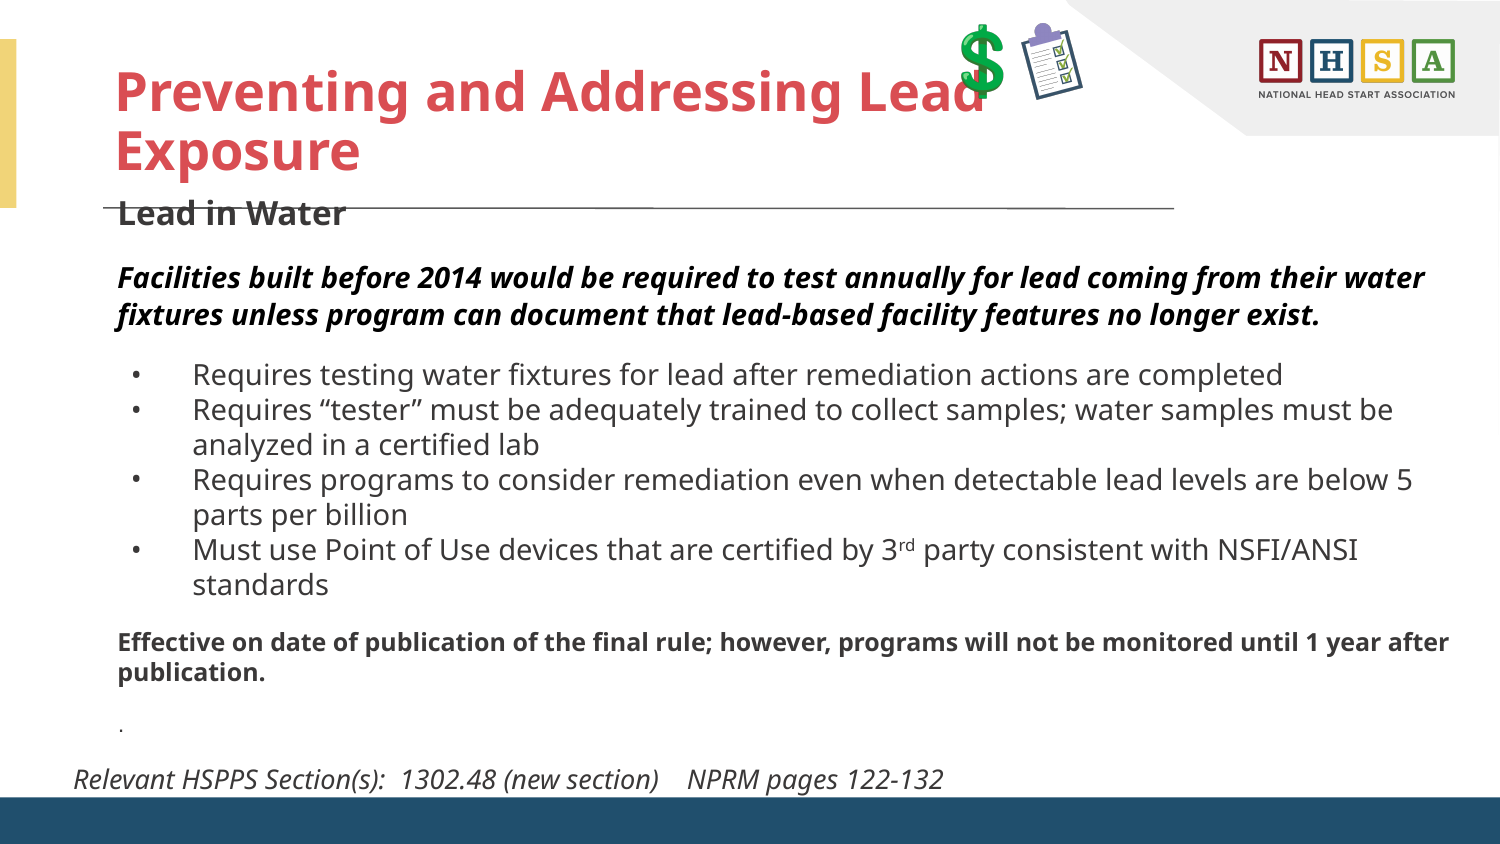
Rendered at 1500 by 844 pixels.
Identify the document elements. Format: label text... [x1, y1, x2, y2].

title Preventing and Addressing Lead Exposure [103, 44, 1218, 208]
picture [943, 22, 1083, 101]
text_box Relevant HSPPS Section(s): 1302.48 (new section) NPRM pages 122-132 [58, 747, 1097, 794]
list Lead in Water Facilities built before 2014 would be required to test annually for lead coming from their water fixtures unless program can document that lead-based facility features no longer exist. Requires testing water fixtures for lead after remediation actions are completed Requires “tester” must be adequately trained to collect samples; water samples must be analyzed in a certified lab Requires programs to consider remediation even when detectable lead levels are below 5 parts per billion Must use Point of Use devices that are certified by 3rd party consistent with NSFI/ANSI standards Effective on date of publication of the final rule; however, programs will not be monitored until 1 year after publication. · [106, 186, 1468, 694]
picture [1259, 39, 1455, 98]
